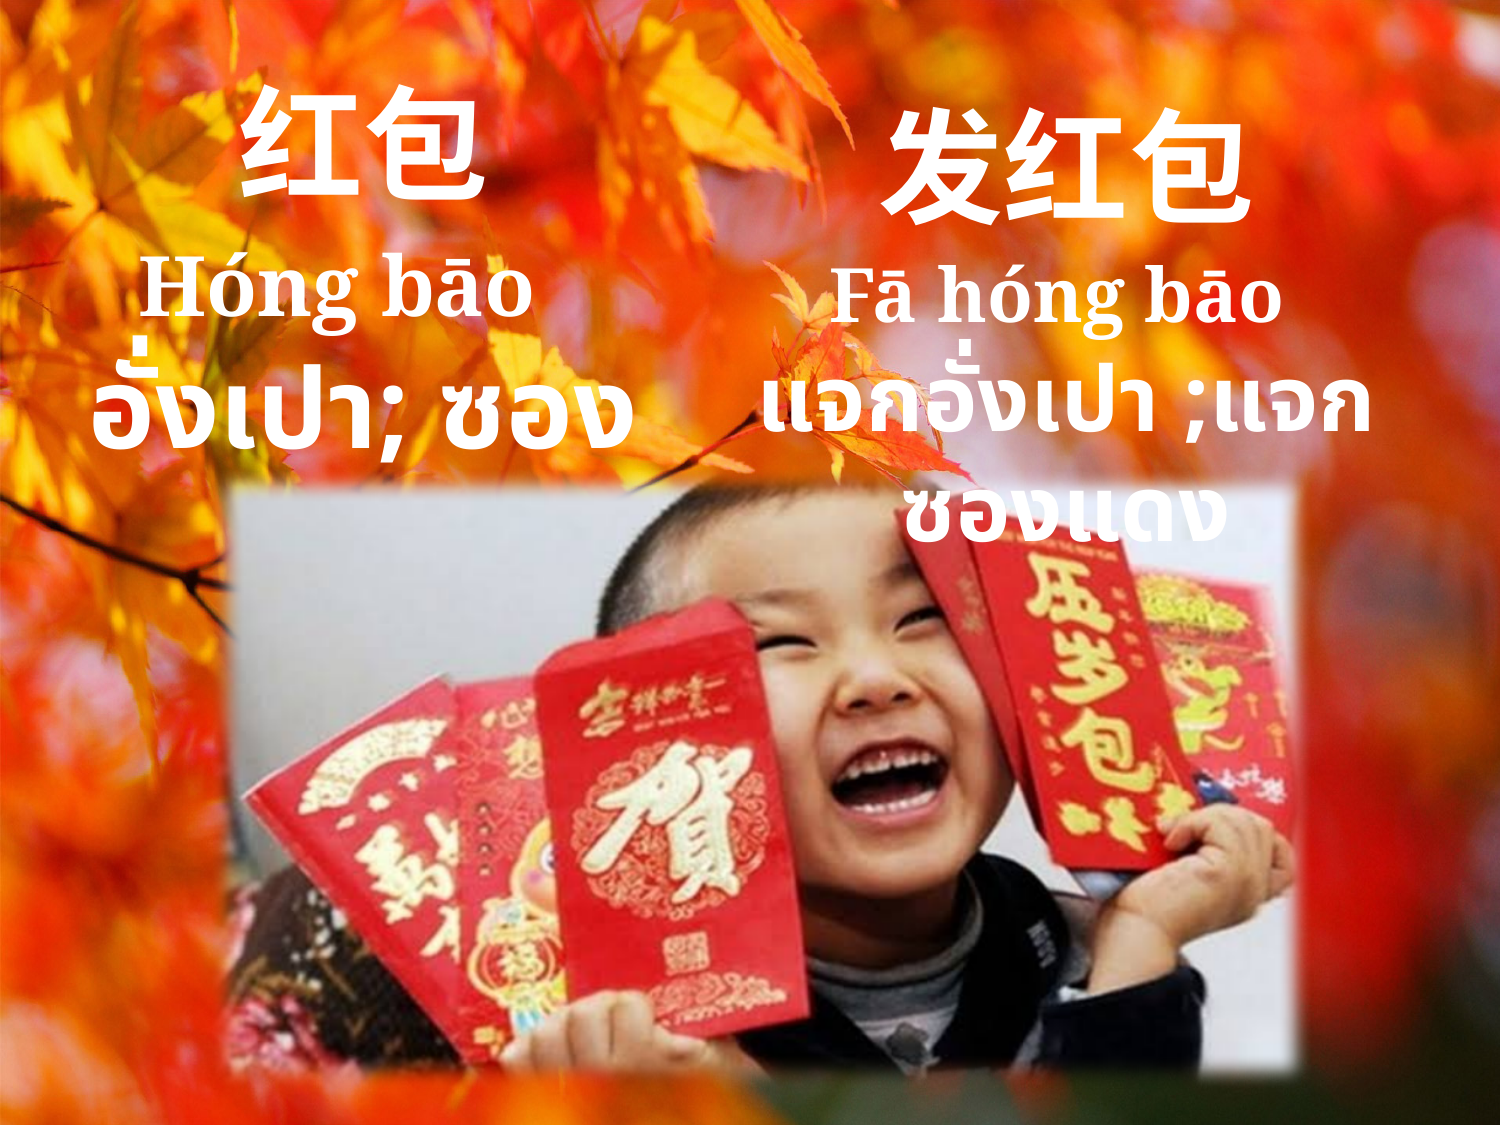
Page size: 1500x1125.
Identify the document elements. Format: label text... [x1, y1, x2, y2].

picture [0, 0, 1500, 1125]
text_box 红包 Hóng bāo อั่งเปา; ซองแดง [70, 58, 657, 614]
text_box 发红包 Fā hóng bāo แจกอั่งเปา ;แจกซองแดง [691, 82, 1442, 567]
